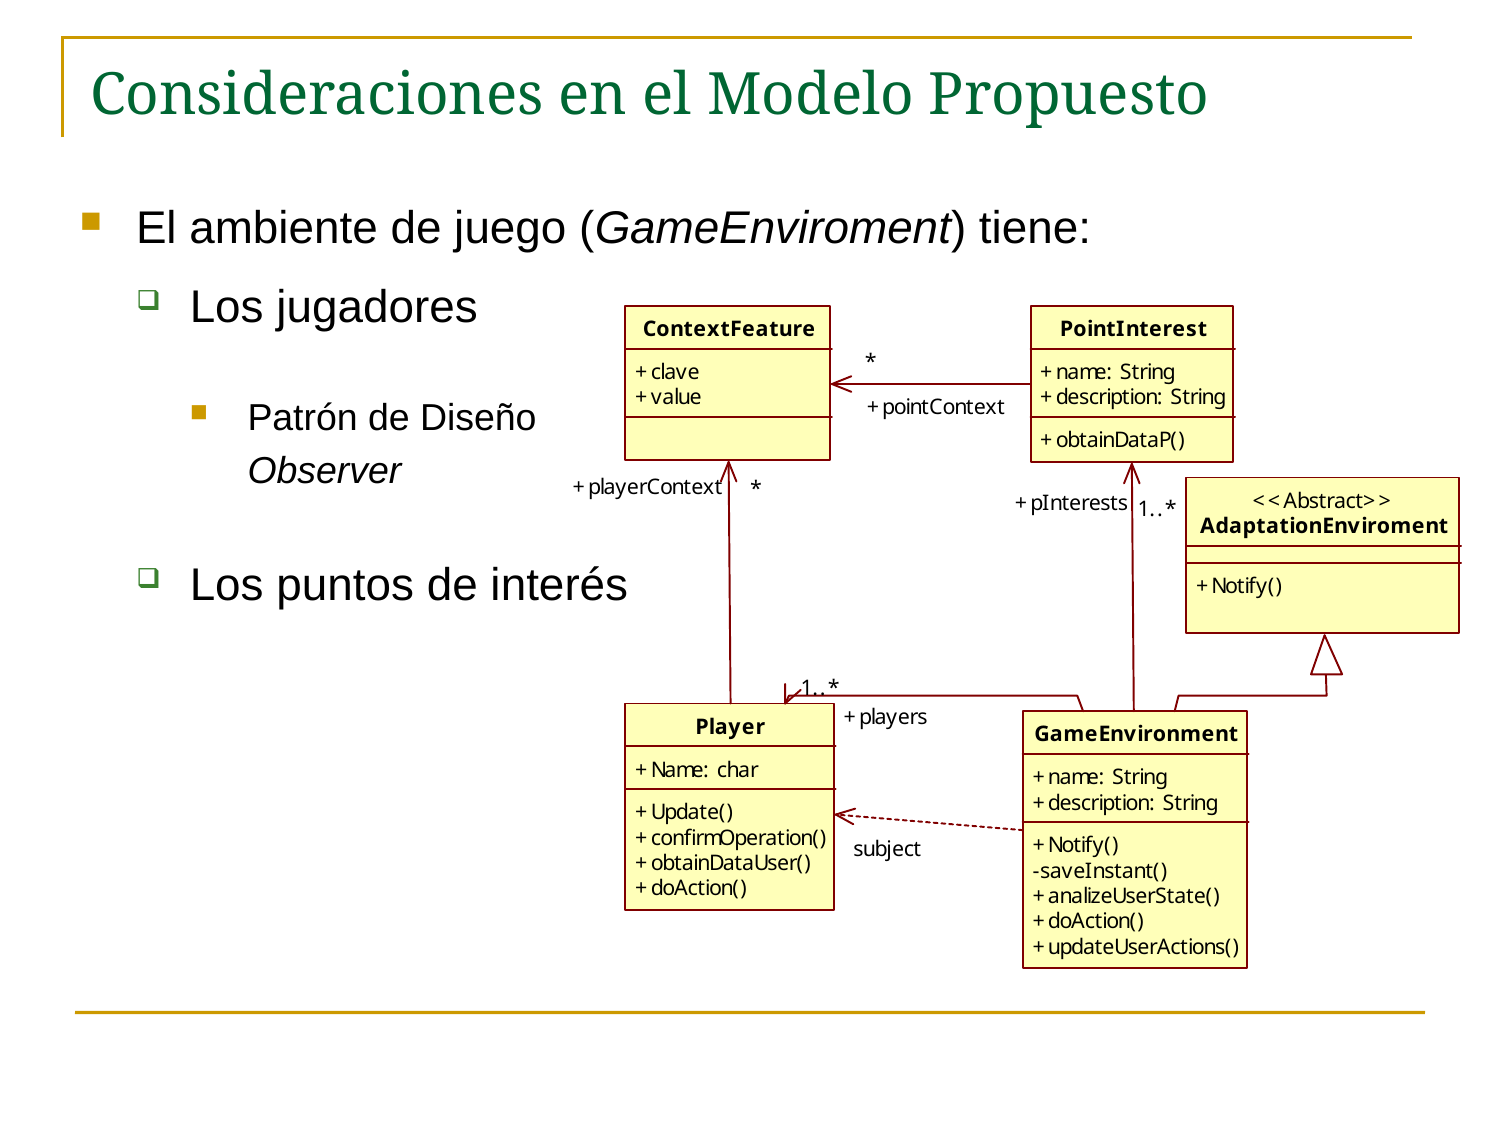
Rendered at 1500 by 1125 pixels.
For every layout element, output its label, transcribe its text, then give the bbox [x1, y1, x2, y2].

list El ambiente de juego (GameEnviroment) tiene: Los jugadores Patrón de Diseño Observer Los puntos de interés [64, 189, 1416, 985]
picture [533, 266, 1500, 1010]
title Consideraciones en el Modelo Propuesto [74, 36, 1353, 146]
